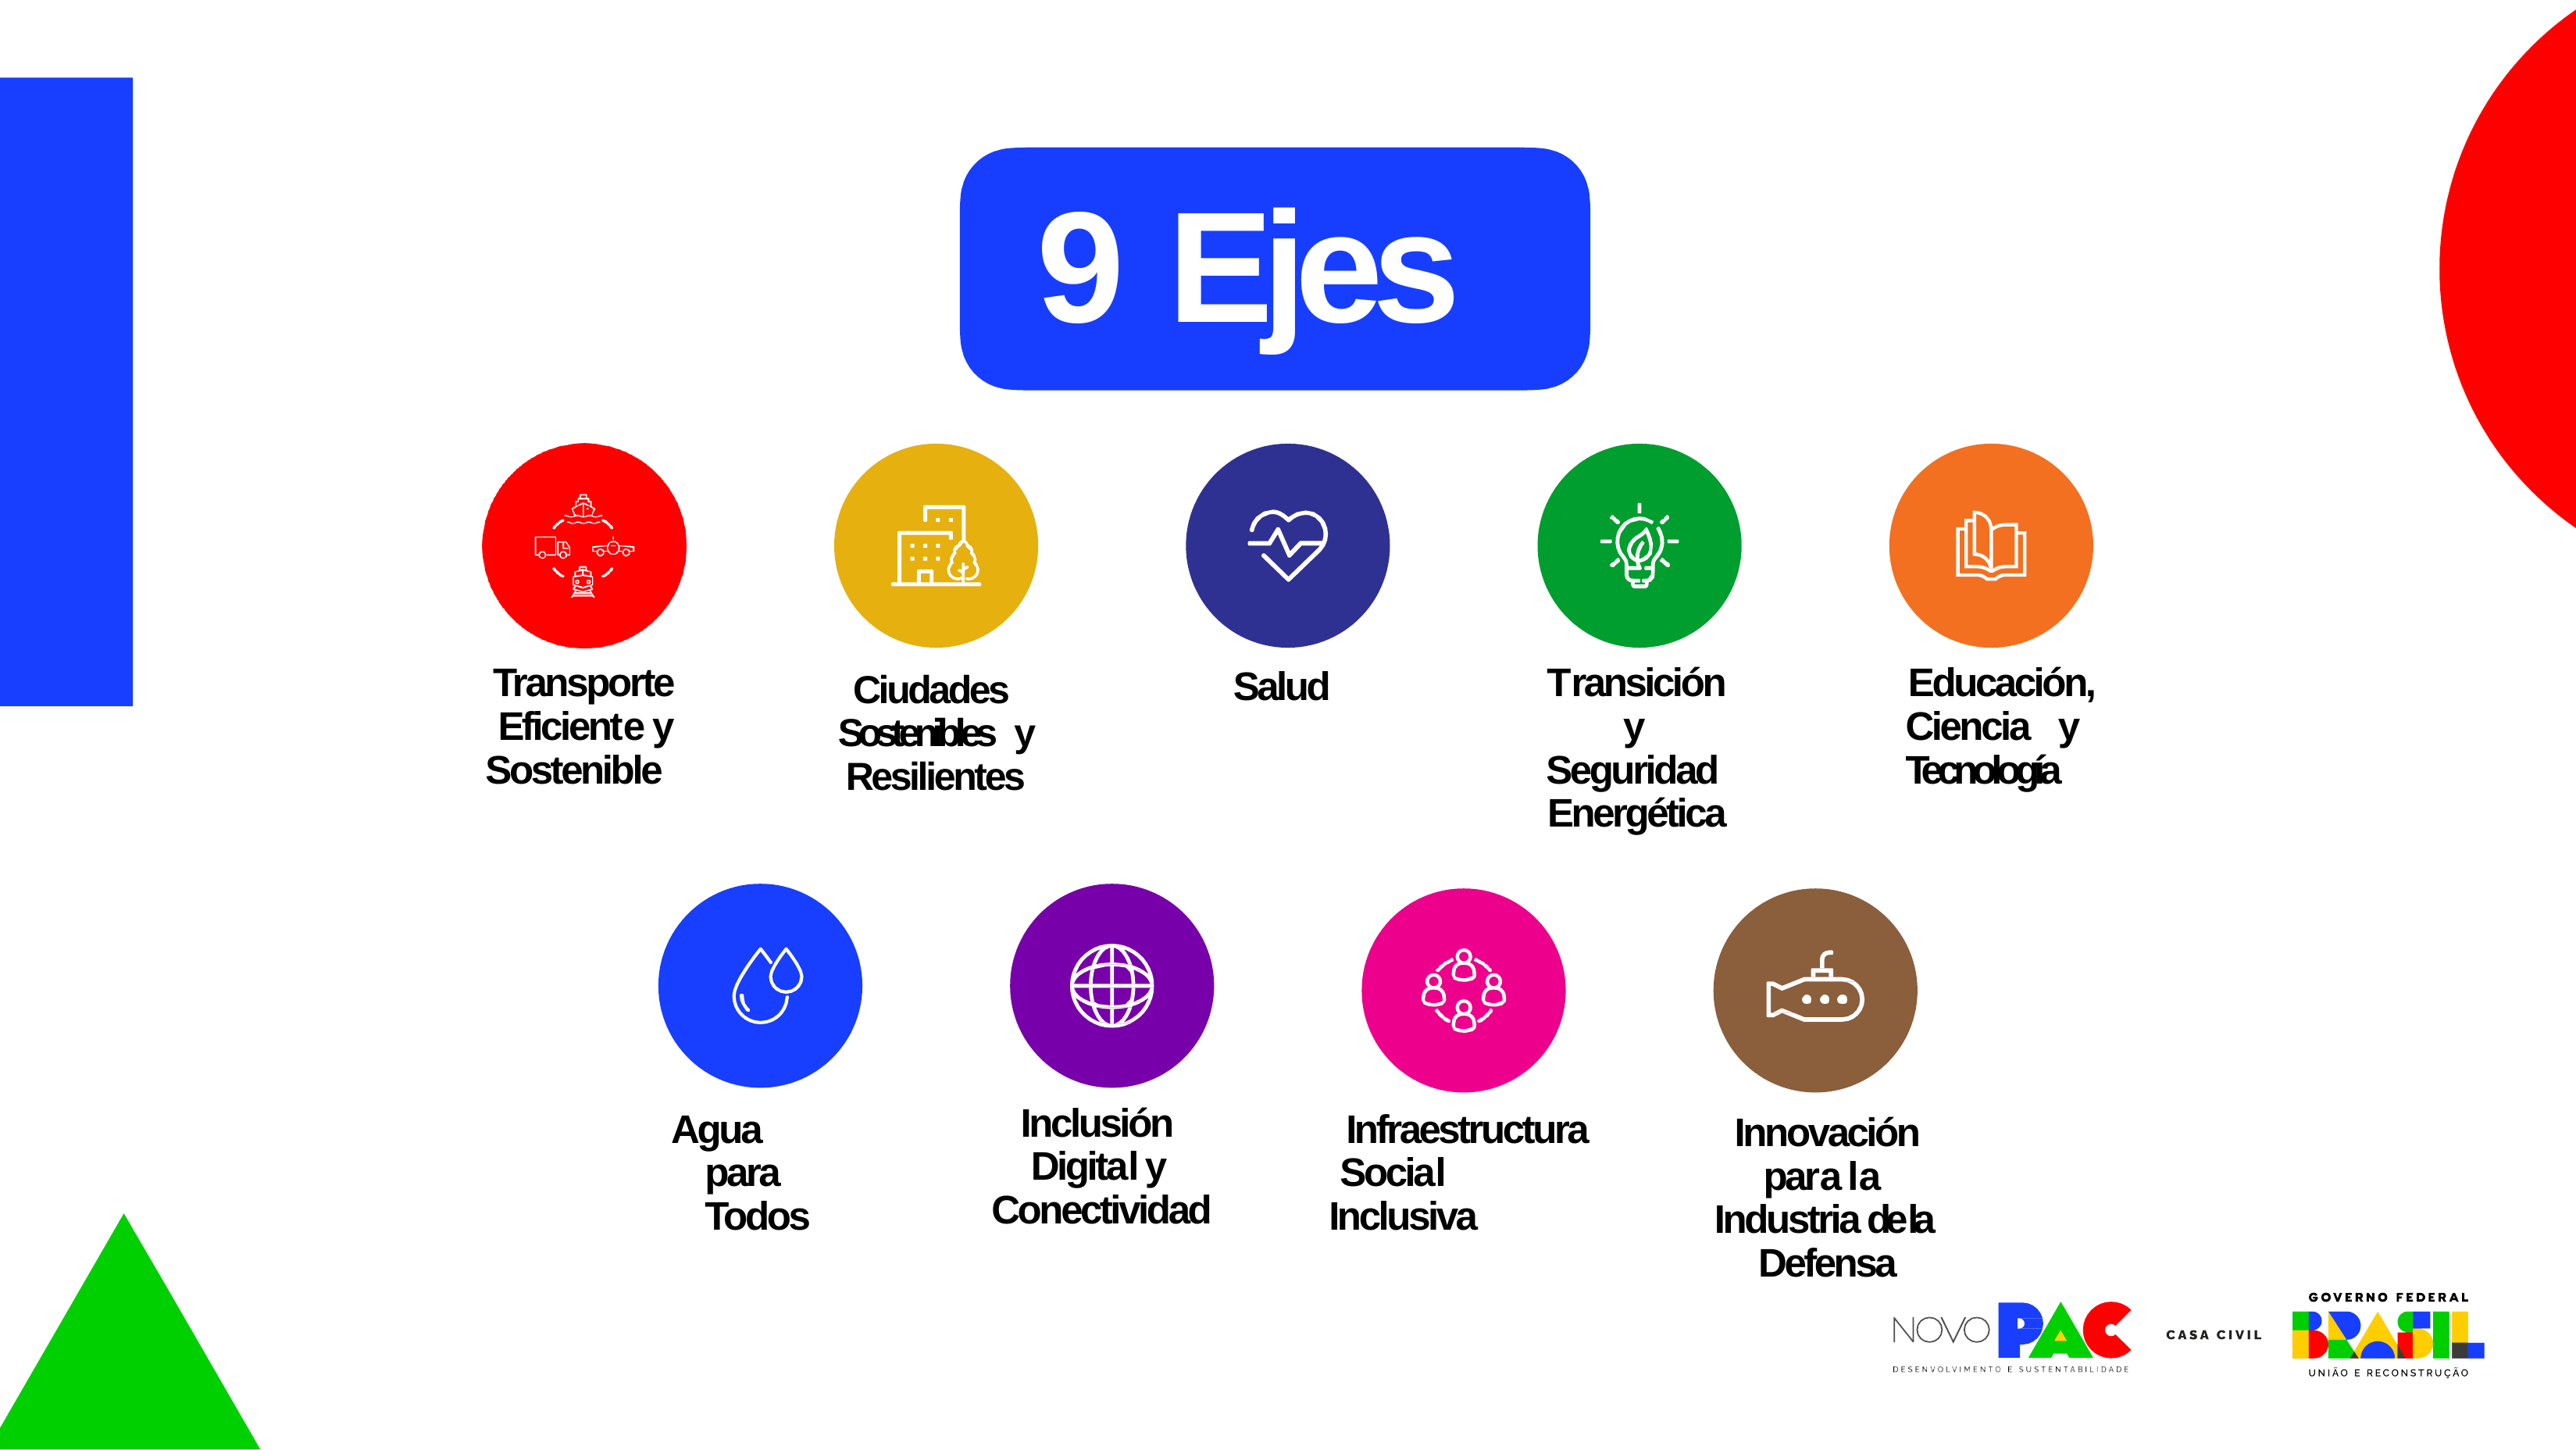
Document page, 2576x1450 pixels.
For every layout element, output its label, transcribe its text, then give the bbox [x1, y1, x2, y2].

text_box Inclusión Digital y Conectividad [980, 1094, 1224, 1232]
picture [482, 443, 687, 648]
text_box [1361, 888, 1566, 1093]
text_box Transporte Eficiente y Sostenible [483, 654, 683, 792]
text_box Innovación para la Industria de la Defensa [1693, 1103, 1961, 1285]
text_box Infraestructura Social Inclusiva [1327, 1100, 1589, 1238]
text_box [1537, 443, 1743, 648]
text_box [0, 1213, 261, 1449]
picture [1893, 1278, 2526, 1393]
text_box Educación, Ciencia y Tecnología [1903, 654, 2108, 792]
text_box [1889, 443, 2094, 648]
text_box Transición y Seguridad Energética [1538, 654, 1736, 835]
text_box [1186, 443, 1390, 648]
title 9 Ejes [1035, 162, 1525, 407]
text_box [1009, 883, 1215, 1088]
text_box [1713, 888, 1918, 1093]
text_box Agua para Todos [669, 1100, 846, 1238]
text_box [658, 883, 863, 1088]
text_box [833, 443, 1039, 648]
text_box Ciudades Sostenibles y Resilientes [769, 660, 1103, 798]
text_box [959, 147, 1591, 391]
text_box Salud [1231, 658, 1343, 709]
